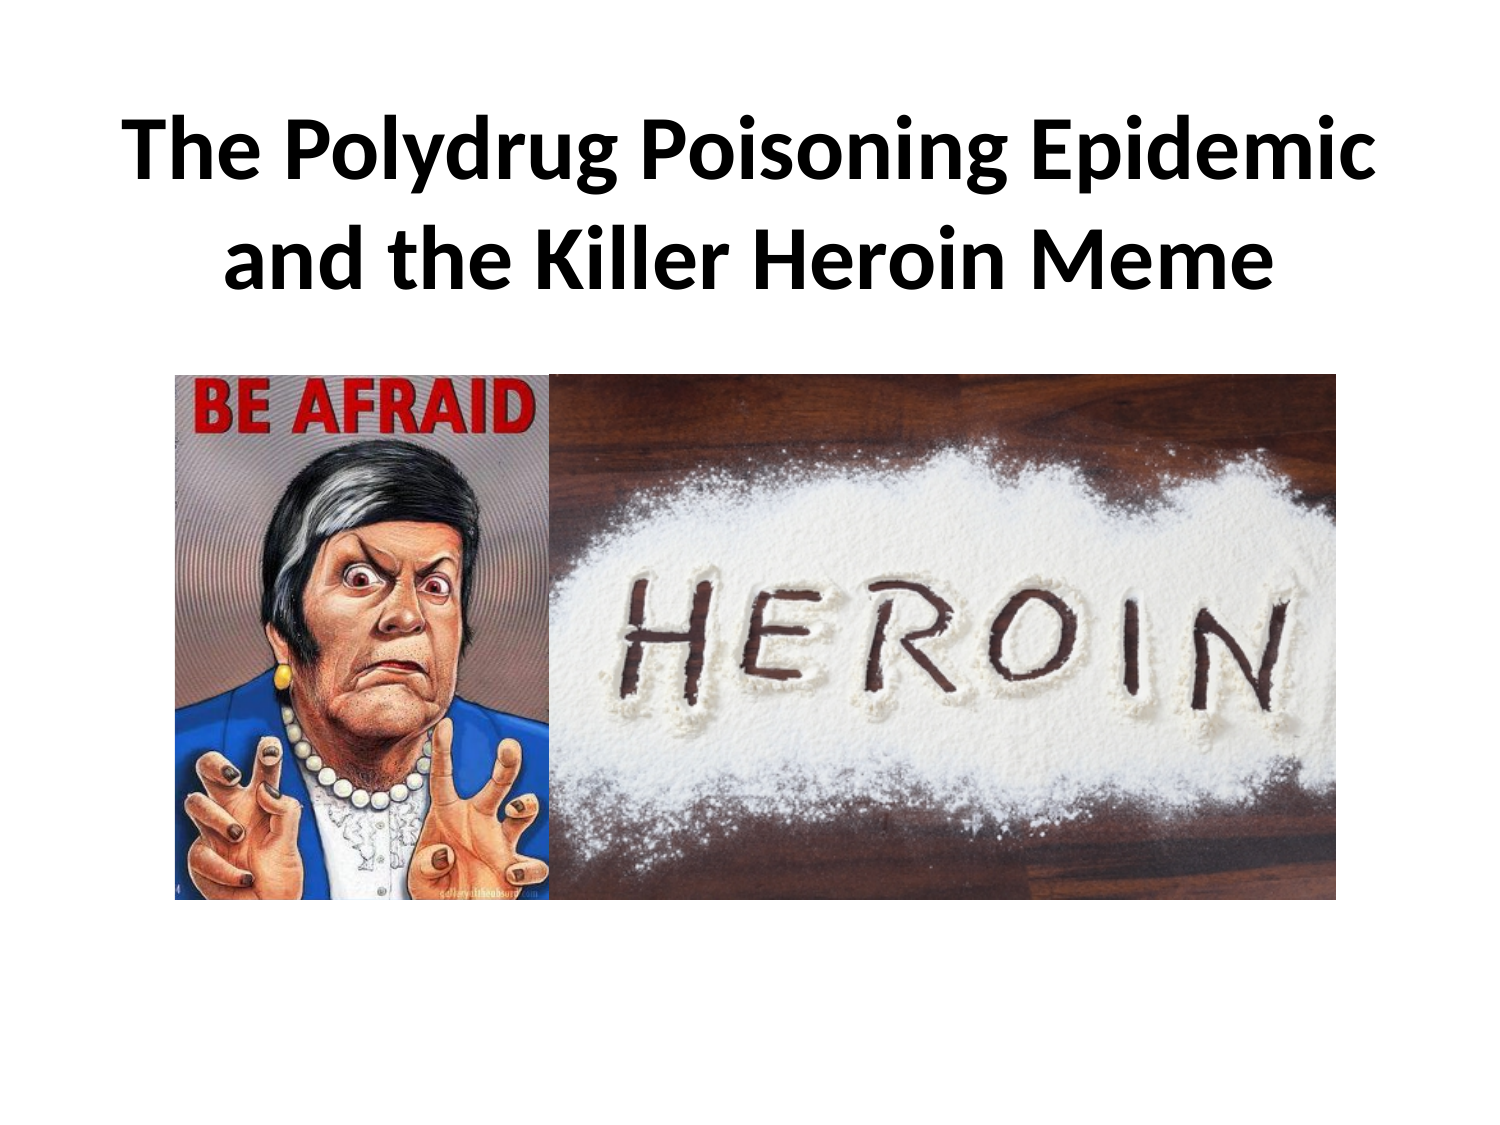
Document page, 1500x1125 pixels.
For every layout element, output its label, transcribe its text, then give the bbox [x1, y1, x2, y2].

title The Polydrug Poisoning Epidemic and the Killer Heroin Meme [75, 45, 1425, 350]
picture [174, 374, 1337, 901]
